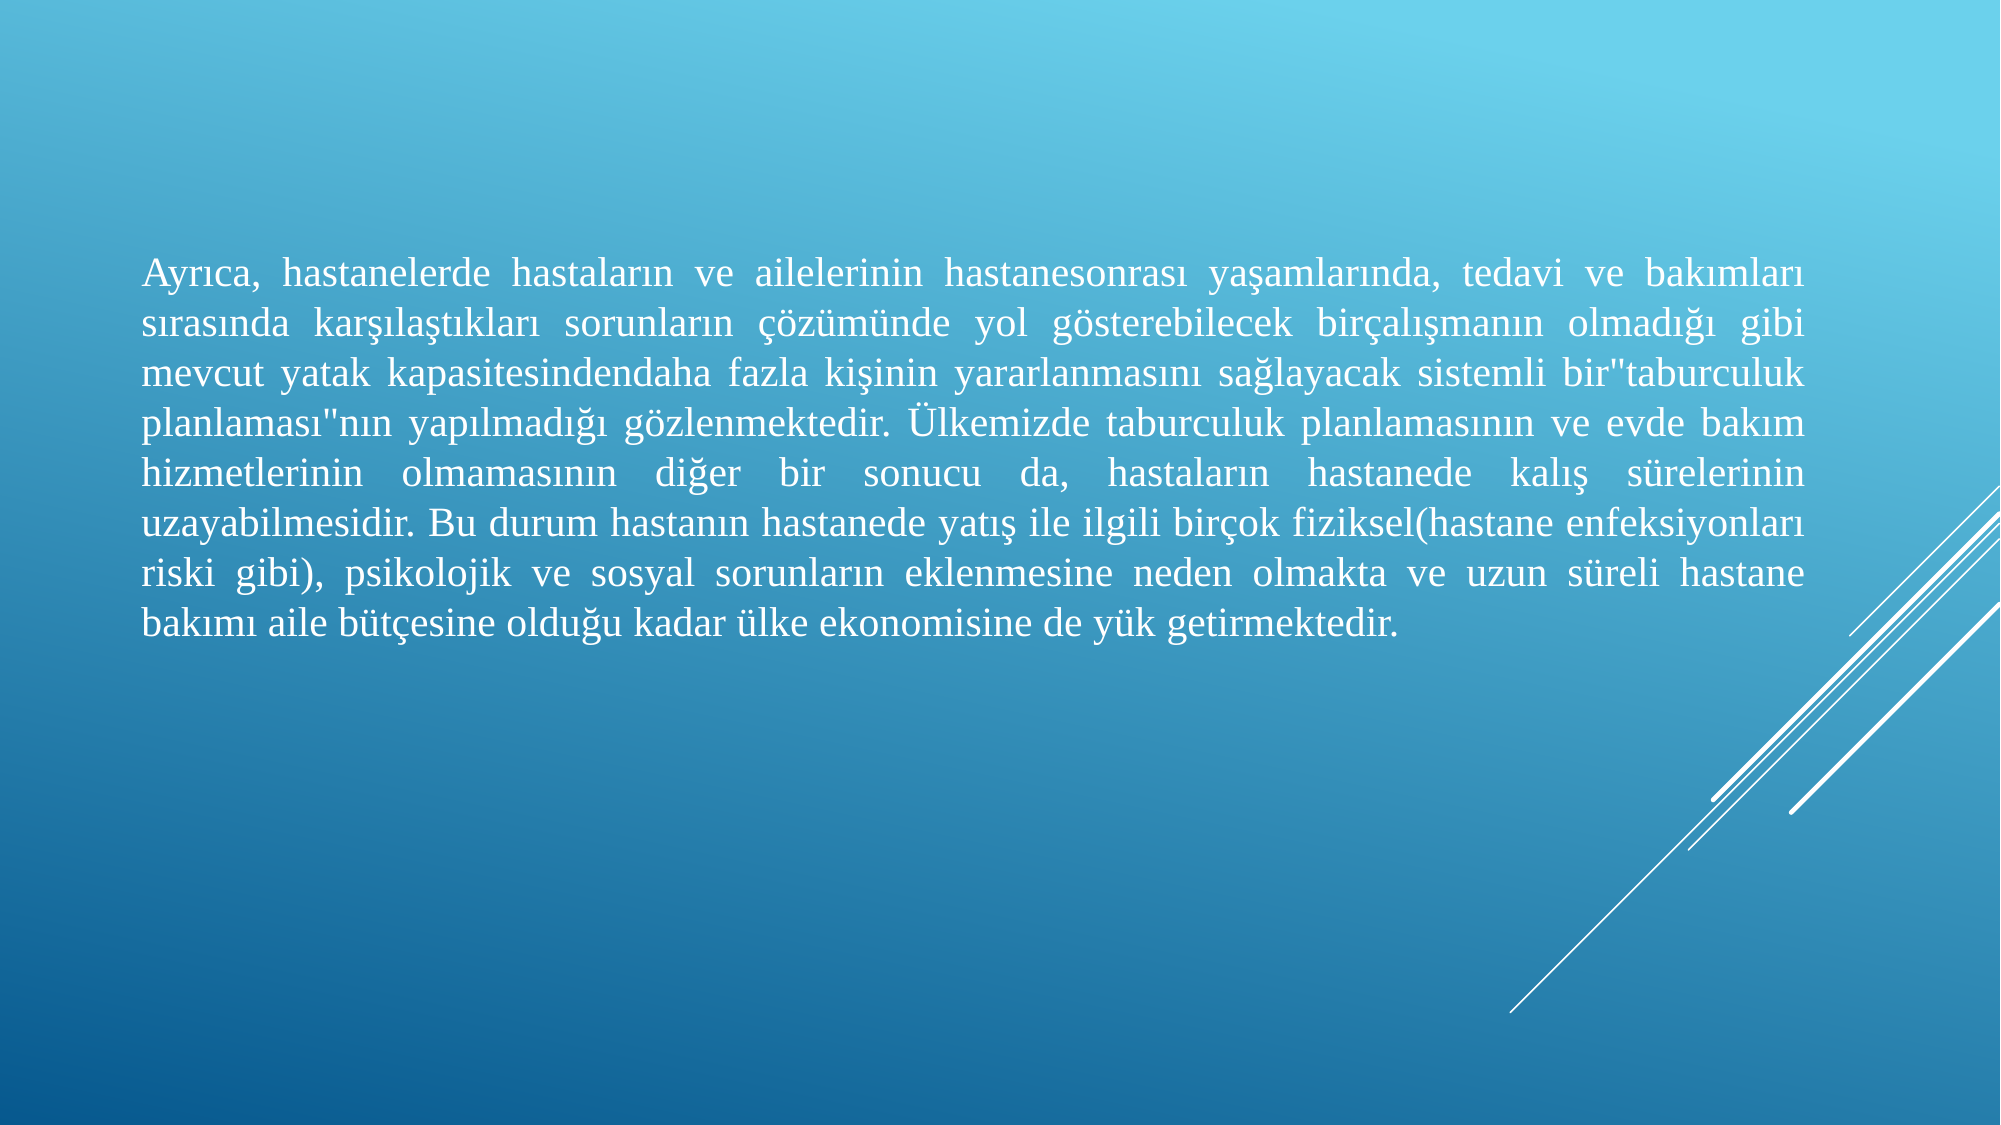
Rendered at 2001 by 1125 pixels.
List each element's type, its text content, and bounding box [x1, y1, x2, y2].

text_box Ayrıca, hastanelerde hastaların ve ailelerinin hastanesonrası yaşamlarında, tedavi ve bakımları sırasında karşılaştıkları sorunların çözümünde yol gösterebilecek birçalışmanın olmadığı gibi mevcut yatak kapasitesindendaha fazla kişinin yararlanmasını sağlayacak sistemli bir"taburculuk planlaması"nın yapılmadığı gözlenmektedir. Ülkemizde taburculuk planlamasının ve evde bakım hizmetlerinin olmamasının diğer bir sonucu da, hastaların hastanede kalış sürelerinin uzayabilmesidir. Bu durum hastanın hastanede yatış ile ilgili birçok fiziksel(hastane enfeksiyonları riski gibi), psikolojik ve sosyal sorunların eklenmesine neden olmakta ve uzun süreli hastane bakımı aile bütçesine olduğu kadar ülke ekonomisine de yük getirmektedir. [126, 237, 1822, 653]
